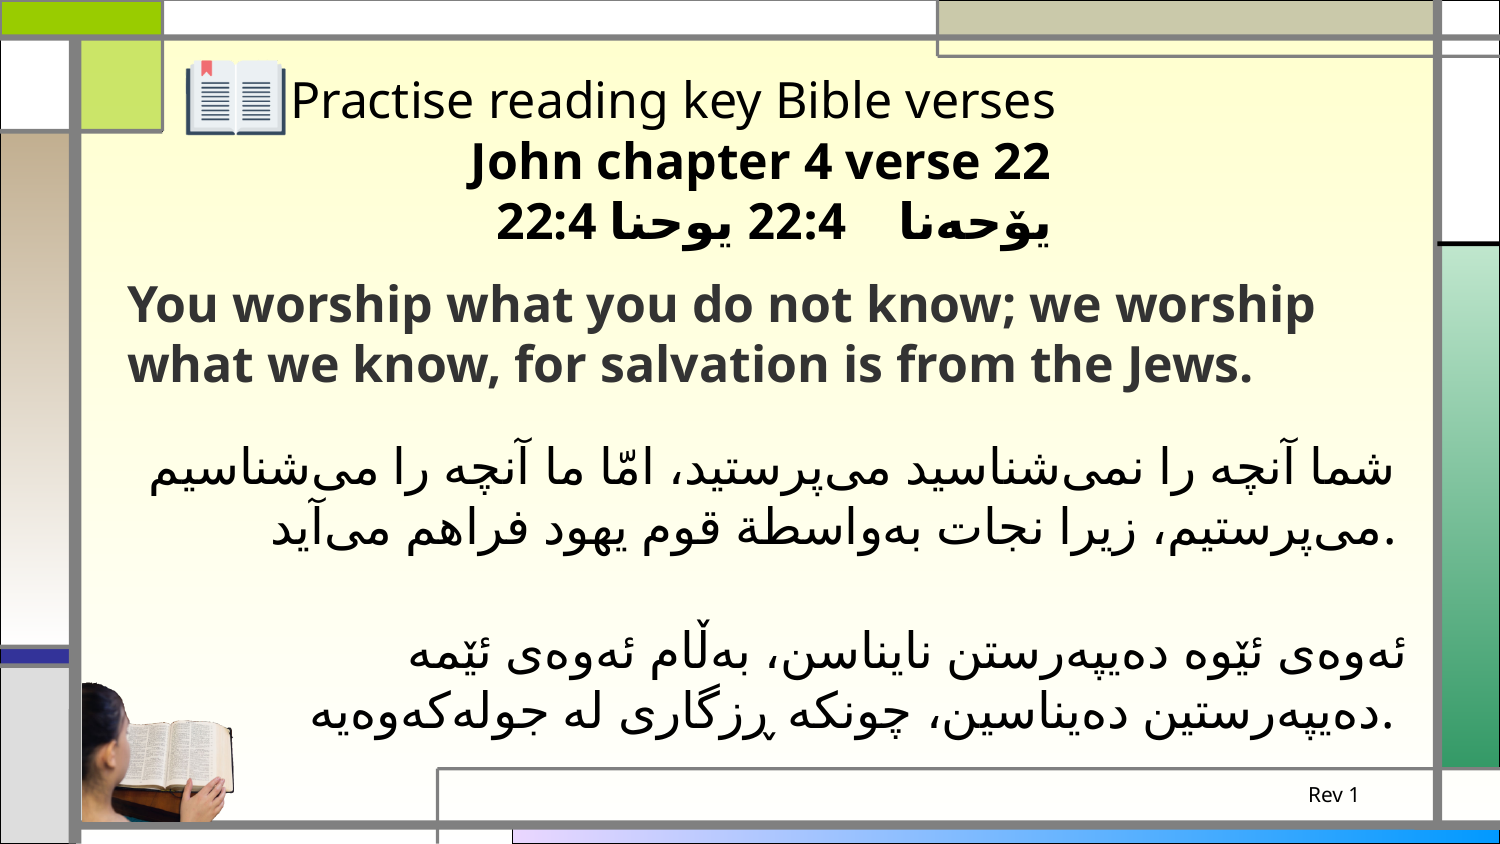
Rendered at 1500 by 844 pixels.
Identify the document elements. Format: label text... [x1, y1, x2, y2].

picture [176, 53, 291, 143]
text_box Practise reading key Bible verses [147, 15, 1199, 181]
text_box Rev 1 [1293, 774, 1387, 814]
text_box You worship what you do not know; we worship what we know, for salvation is from the Jews. [112, 264, 1447, 404]
text_box شما آنچه را نمی‌شناسید می‌پرستید، امّا ما آنچه را می‌شناسیم می‌پرستیم، زیرا نجات به‌‌واسطة قوم یهود فراهم می‌آید. [88, 427, 1412, 562]
text_box John chapter 4 verse 22 22:4 یۆحەنا 22:4 یوحنا [53, 122, 1187, 258]
text_box ئەوەی ئێوە دەیپەرستن نایناسن، بەڵام ئەوەی ئێمە دەیپەرستین دەیناسین، چونکە ڕزگاری لە جولەکەوەیە. [160, 610, 1424, 746]
picture [81, 682, 235, 822]
